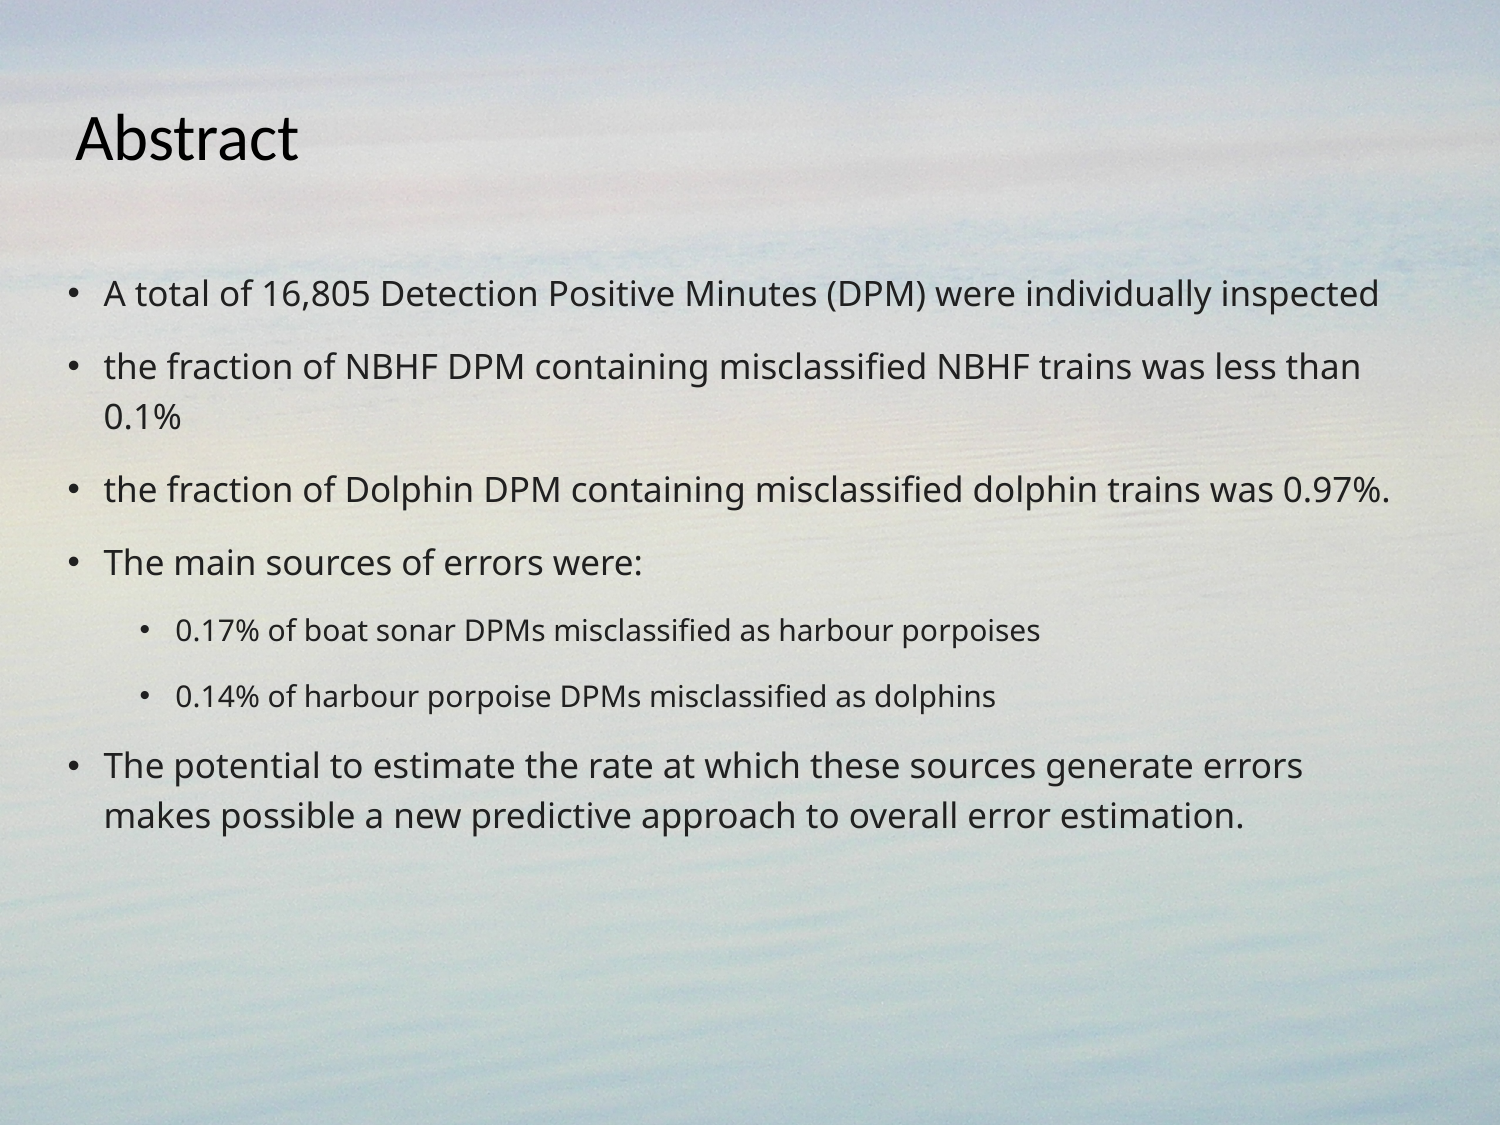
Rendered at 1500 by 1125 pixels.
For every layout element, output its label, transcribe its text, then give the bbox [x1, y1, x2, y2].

picture [0, 0, 1500, 1125]
list A total of 16,805 Detection Positive Minutes (DPM) were individually inspected the fraction of NBHF DPM containing misclassified NBHF trains was less than 0.1% the fraction of Dolphin DPM containing misclassified dolphin trains was 0.97%. The main sources of errors were: 0.17% of boat sonar DPMs misclassified as harbour porpoises 0.14% of harbour porpoise DPMs misclassified as dolphins The potential to estimate the rate at which these sources generate errors makes possible a new predictive approach to overall error estimation. [67, 263, 1418, 916]
title Abstract [75, 44, 1425, 233]
